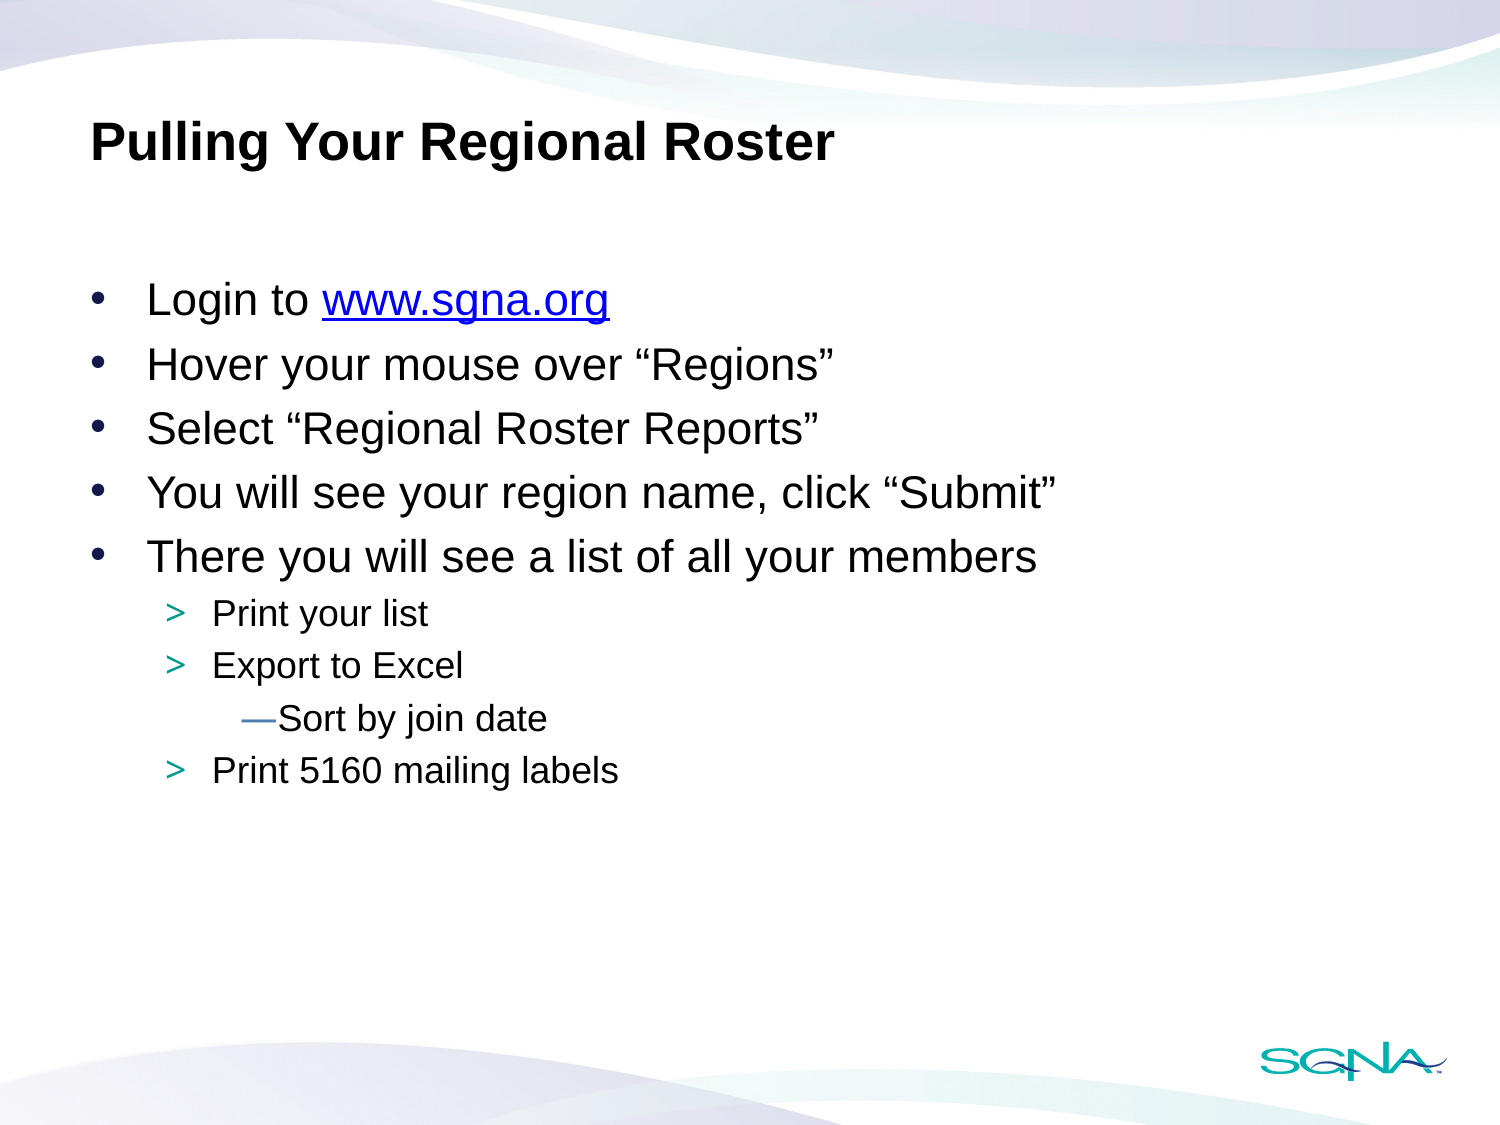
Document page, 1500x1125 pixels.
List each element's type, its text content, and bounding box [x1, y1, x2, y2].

list Login to www.sgna.org Hover your mouse over “Regions” Select “Regional Roster Reports” You will see your region name, click “Submit” There you will see a list of all your members Print your list Export to Excel Sort by join date Print 5160 mailing labels [75, 262, 1425, 1005]
title Pulling Your Regional Roster [75, 45, 1425, 233]
picture [0, 0, 1500, 1125]
